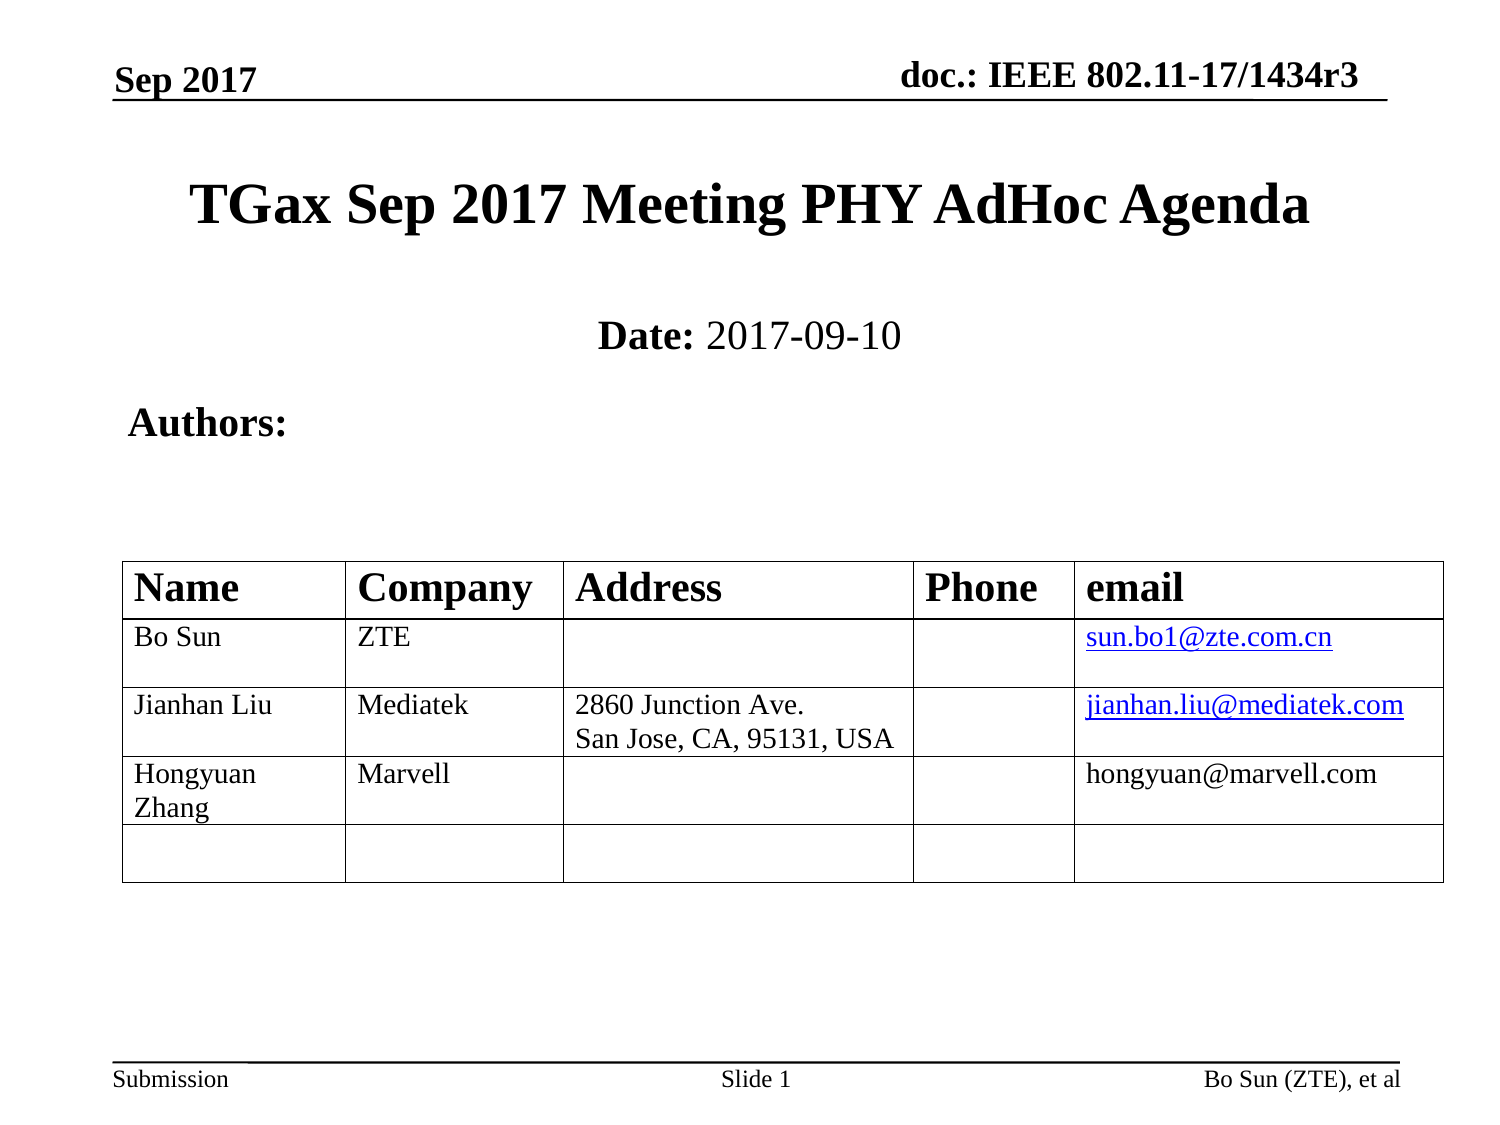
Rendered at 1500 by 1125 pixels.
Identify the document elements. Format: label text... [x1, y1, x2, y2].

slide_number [114, 54, 259, 101]
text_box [106, 560, 1485, 932]
list Date: 2017-09-10 [112, 299, 1388, 363]
footer Bo Sun (ZTE), et al [1200, 1061, 1402, 1125]
slide_number Slide 1 [712, 1061, 800, 1093]
text_box Authors: [112, 387, 838, 450]
title TGax Sep 2017 Meeting PHY AdHoc Agenda [112, 112, 1388, 288]
